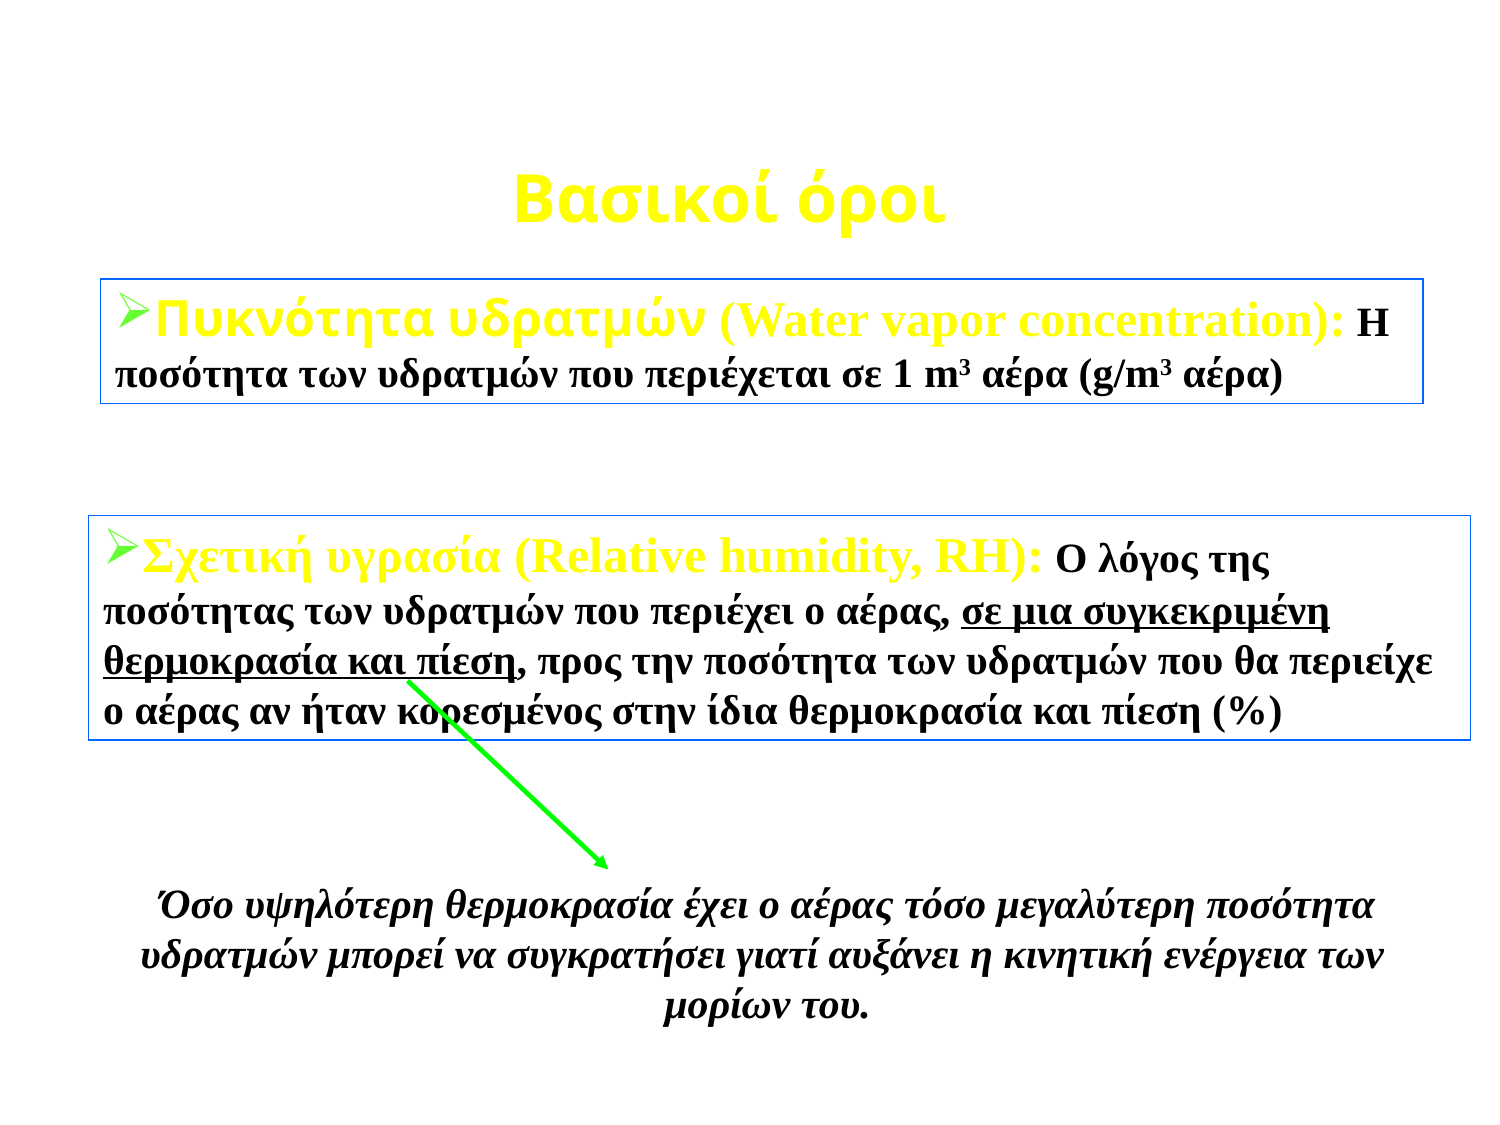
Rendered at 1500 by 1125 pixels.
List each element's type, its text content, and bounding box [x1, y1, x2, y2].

text_box Σχετική υγρασία (Relative humidity, RH): Ο λόγος της ποσότητας των υδρατμών που περιέχει ο αέρας, σε μια συγκεκριμένη θερμοκρασία και πίεση, προς την ποσότητα των υδρατμών που θα περιείχε ο αέρας αν ήταν κορεσμένος στην ίδια θερμοκρασία και πίεση (%) [88, 515, 1471, 741]
text_box [407, 680, 609, 870]
text_box Όσο υψηλότερη θερμοκρασία έχει ο αέρας τόσο μεγαλύτερη ποσότητα υδρατμών μπορεί να συγκρατήσει γιατί αυξάνει η κινητική ενέργεια των μορίων του. [76, 869, 1459, 1035]
text_box Βασικοί όροι [497, 148, 962, 244]
text_box Πυκνότητα υδρατμών (Water vapor concentration): H ποσότητα των υδρατμών που περιέχεται σε 1 m3 αέρα (g/m3 αέρα) [100, 278, 1423, 404]
